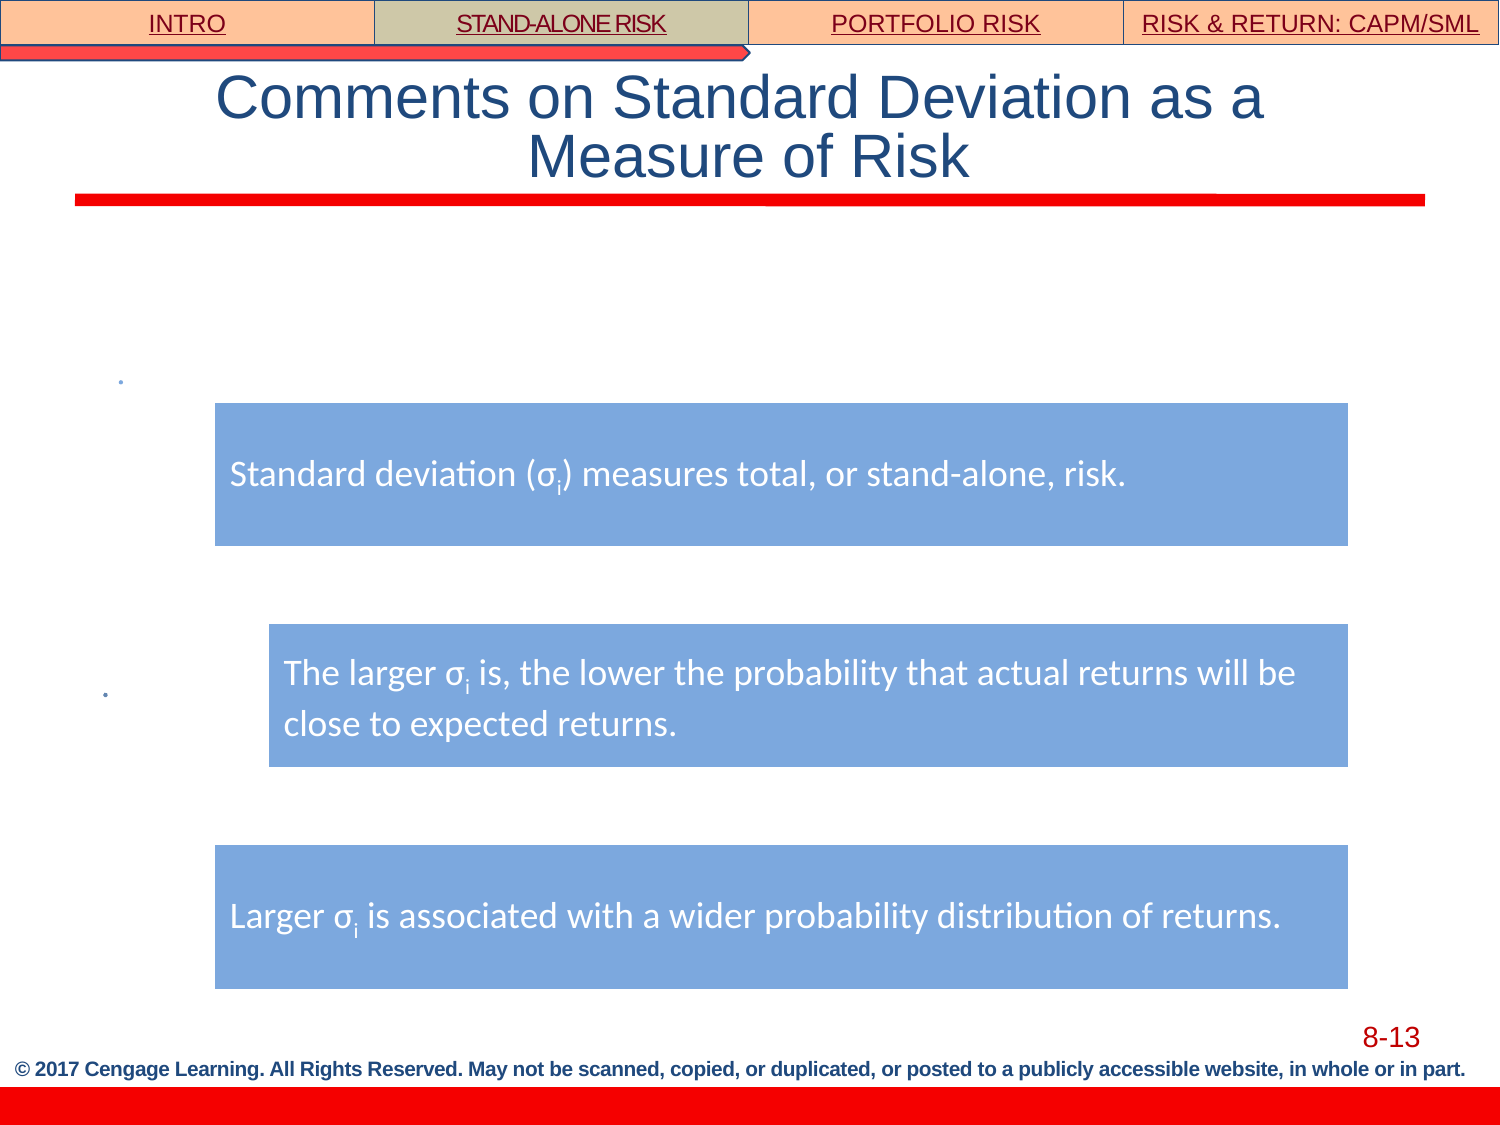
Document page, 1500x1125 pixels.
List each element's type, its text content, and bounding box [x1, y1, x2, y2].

text_box [0, 54, 751, 63]
slide_number 8-13 [1347, 1011, 1500, 1063]
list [100, 262, 1351, 1001]
title Comments on Standard Deviation as a Measure of Risk [126, 63, 1373, 198]
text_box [0, 0, 1499, 46]
